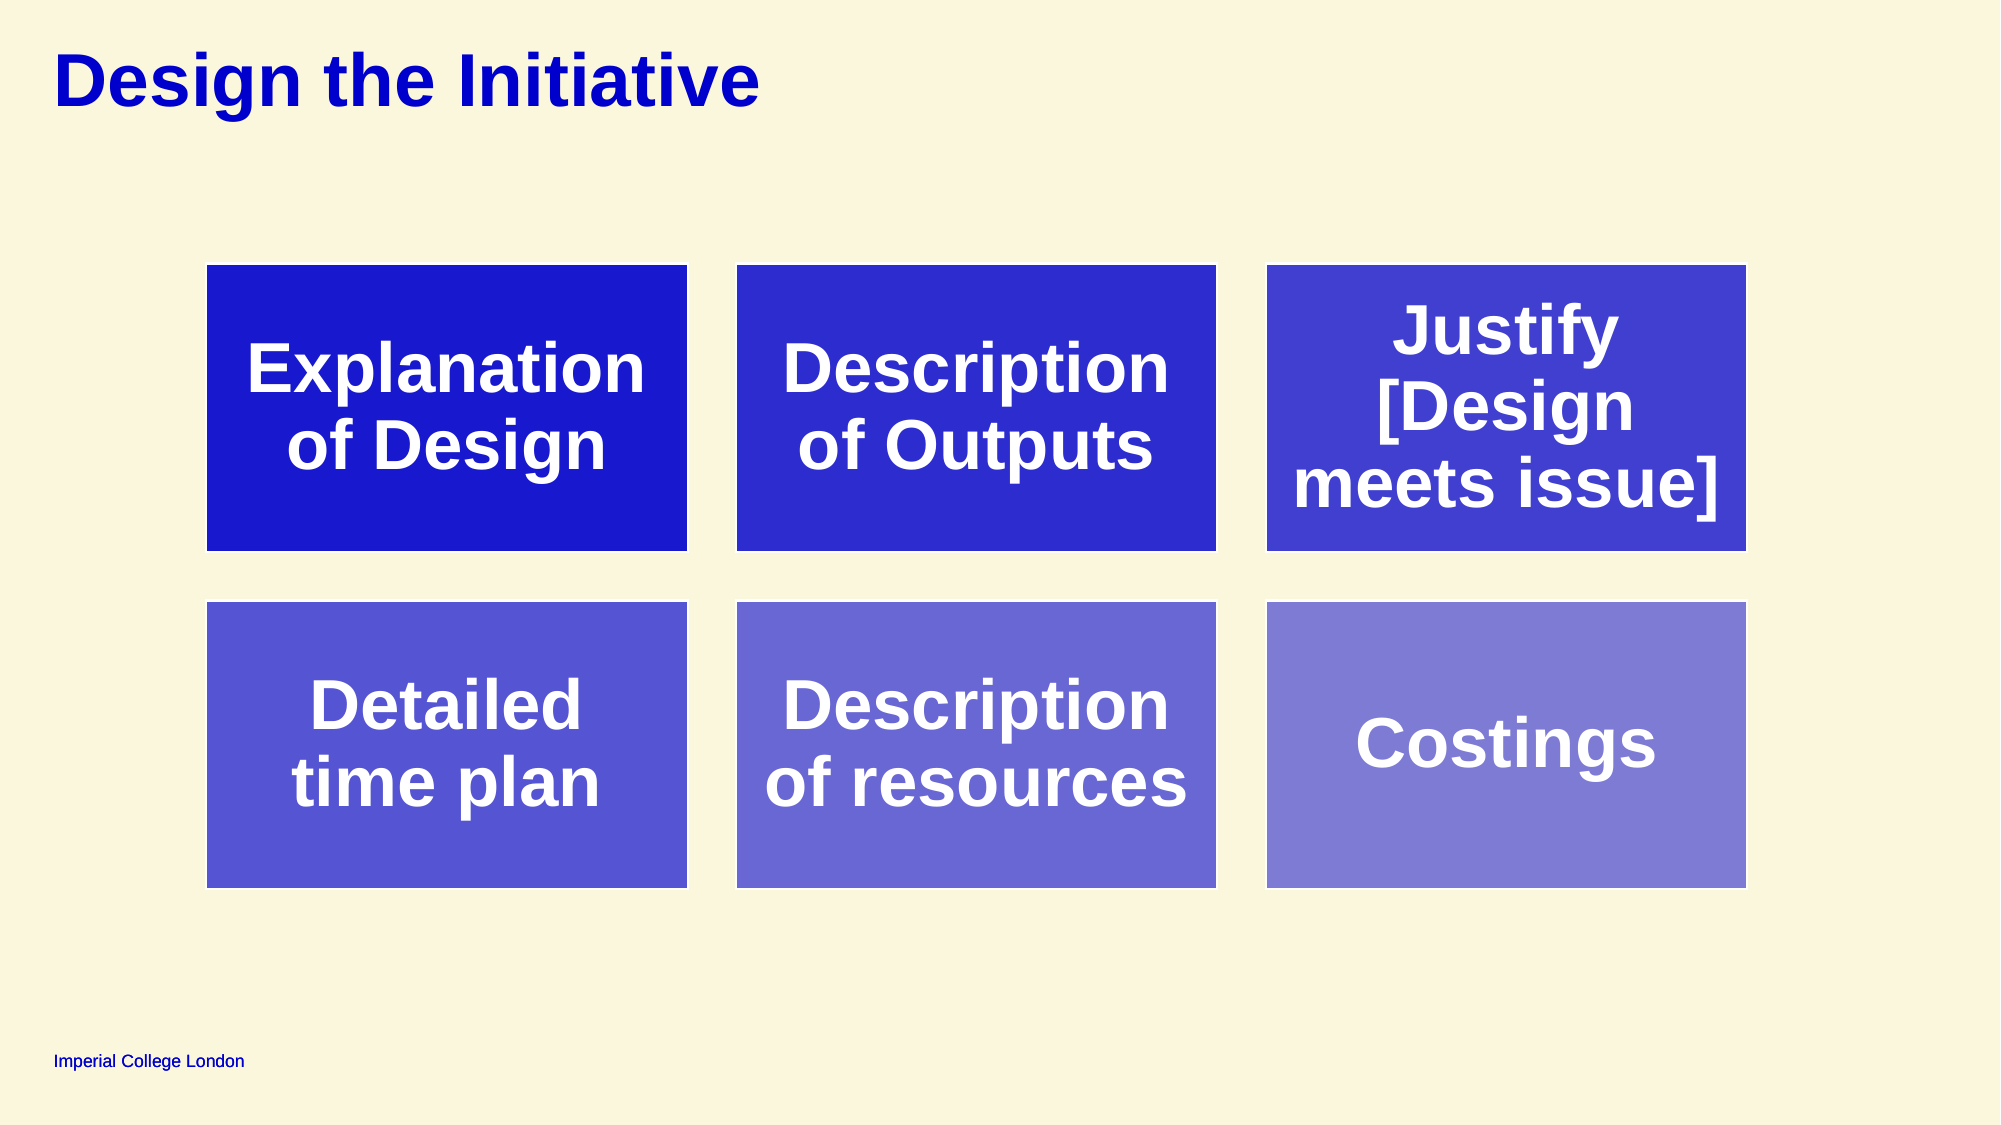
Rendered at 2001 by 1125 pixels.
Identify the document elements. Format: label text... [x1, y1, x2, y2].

title Design the Initiative [53, 41, 1947, 104]
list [53, 263, 1900, 890]
